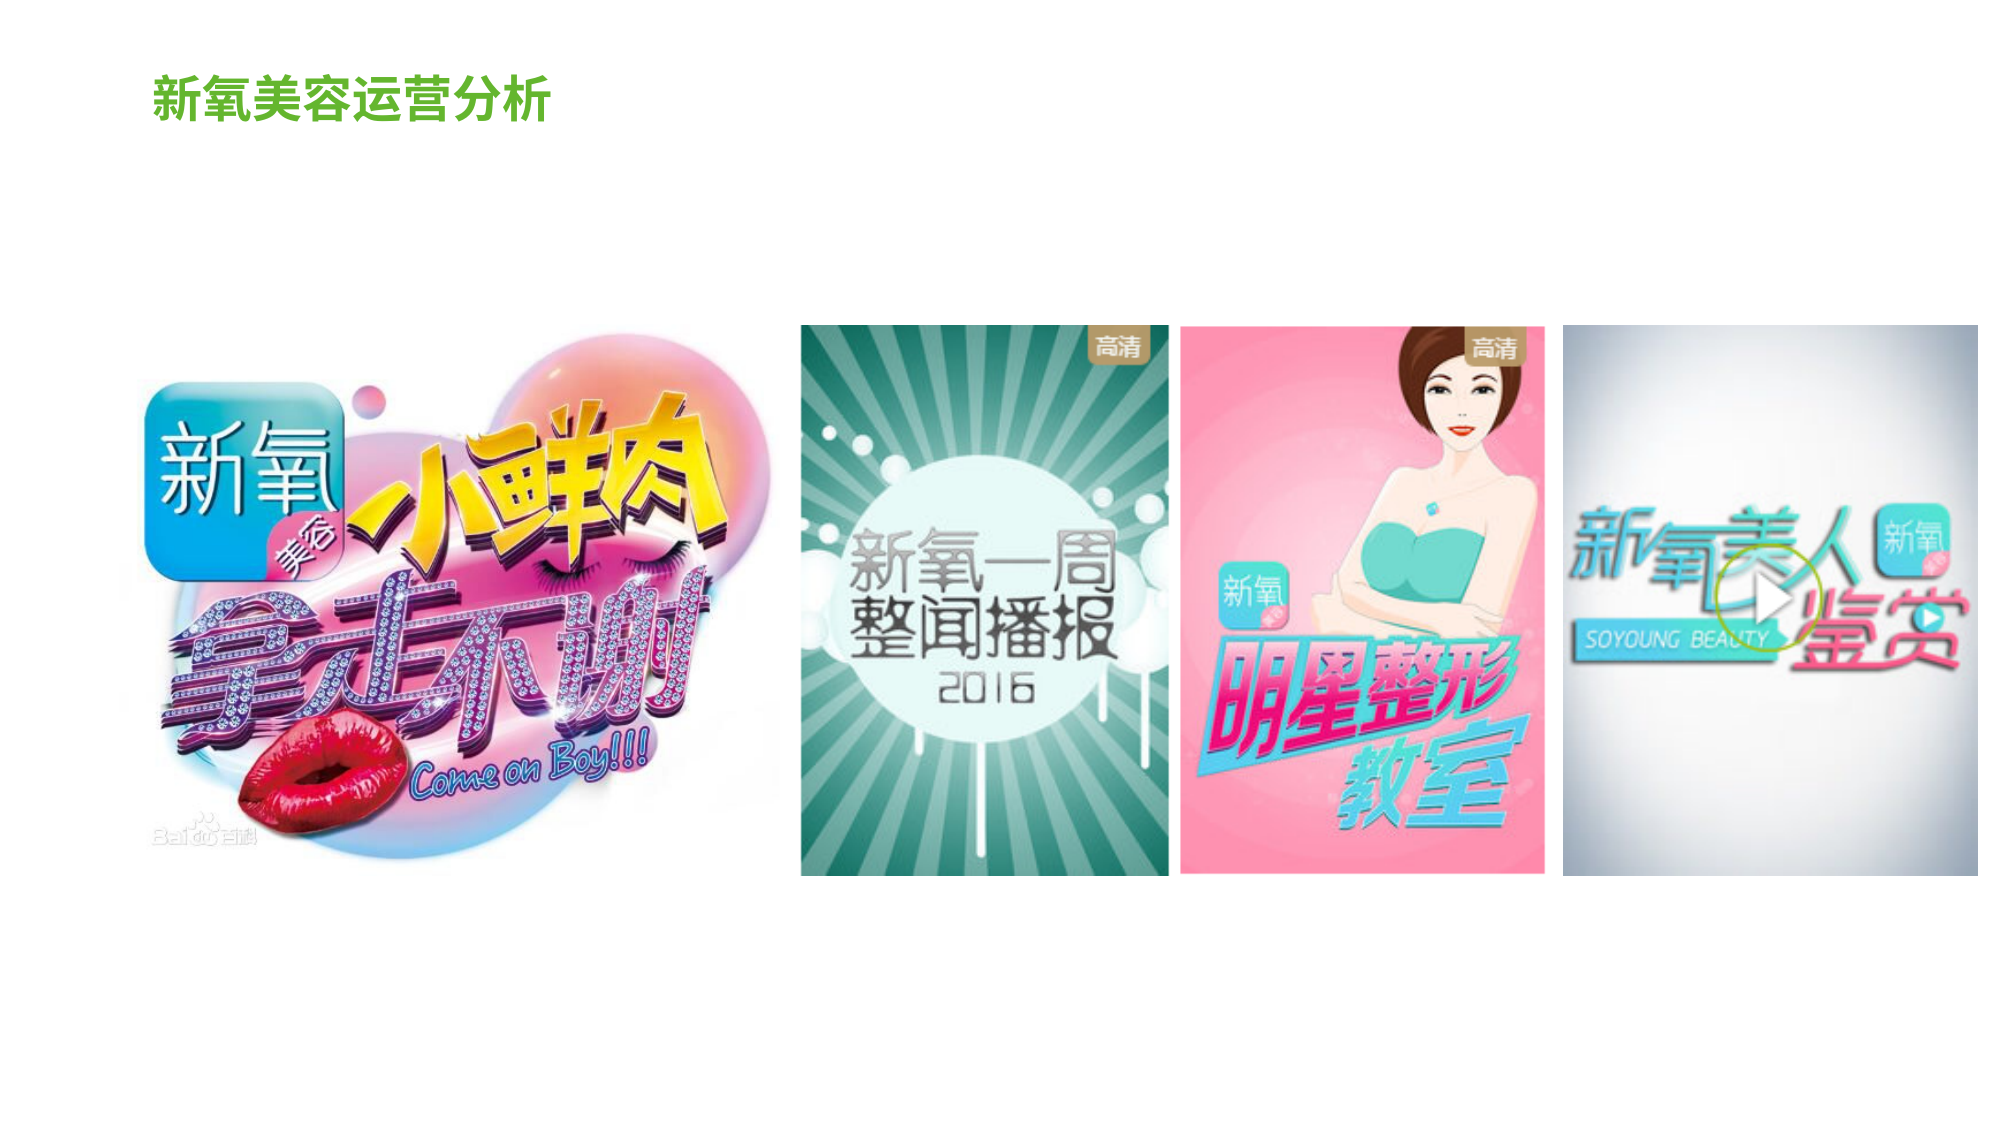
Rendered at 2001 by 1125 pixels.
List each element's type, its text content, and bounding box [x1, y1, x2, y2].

title 新氧美容运营分析 [137, 59, 1547, 143]
picture [1563, 325, 1978, 876]
picture [119, 324, 780, 876]
picture [1179, 325, 1547, 876]
picture [796, 325, 1171, 876]
